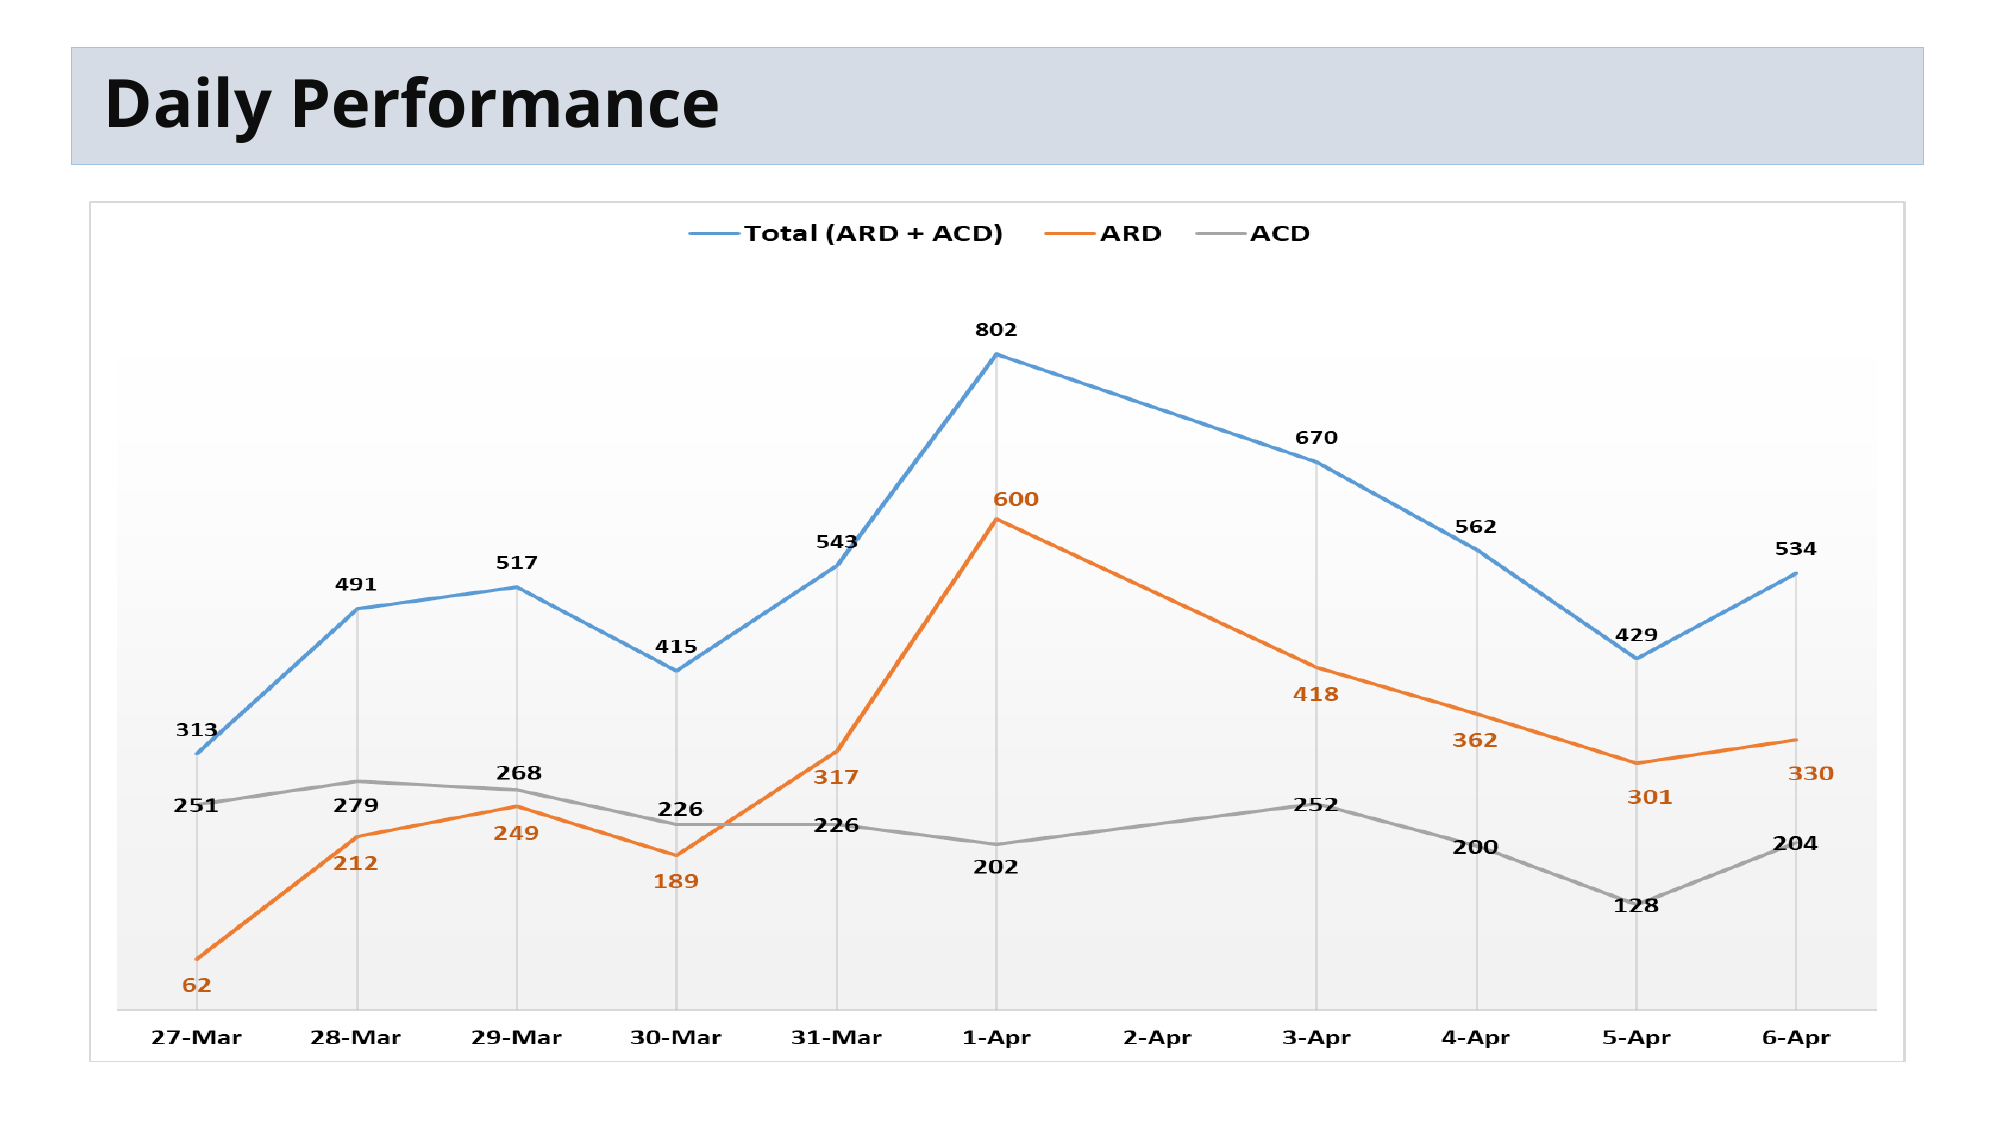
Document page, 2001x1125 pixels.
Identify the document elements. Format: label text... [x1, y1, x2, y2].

picture [89, 201, 1906, 1062]
text_box Daily Performance [71, 47, 1924, 165]
